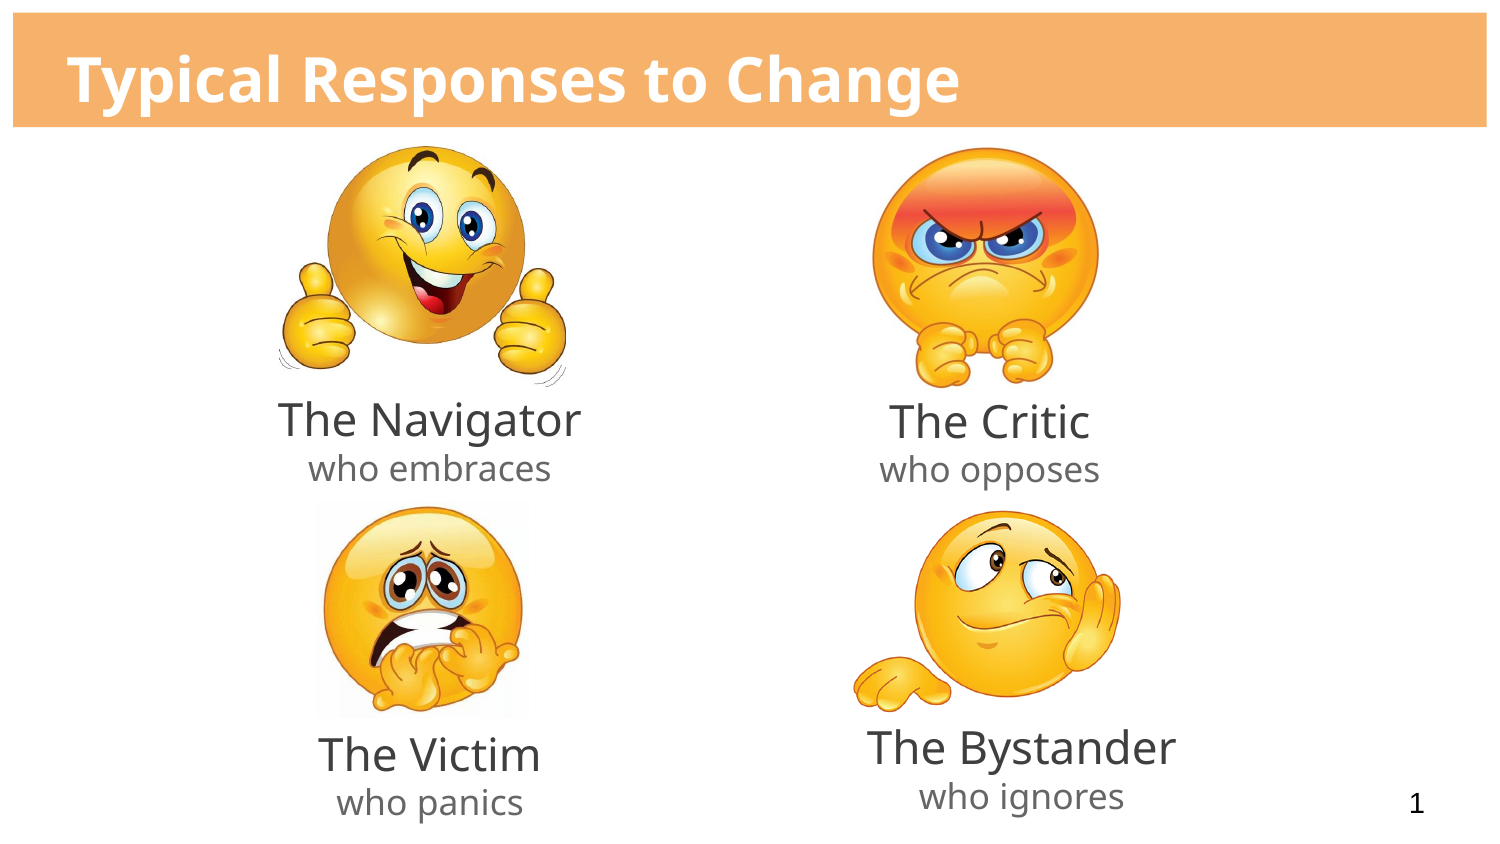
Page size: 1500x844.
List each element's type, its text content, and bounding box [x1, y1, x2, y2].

picture [850, 501, 1123, 719]
text_box The Bystander who ignores [837, 711, 1200, 828]
picture [279, 146, 567, 388]
picture [867, 146, 1106, 390]
text_box The Critic who opposes [805, 384, 1168, 500]
title Typical Responses to Change [51, 24, 1449, 128]
text_box The Navigator who embraces [245, 383, 608, 500]
text_box The Victim who panics [245, 717, 608, 834]
picture [316, 501, 529, 719]
slide_number ‹#› [1394, 769, 1484, 834]
